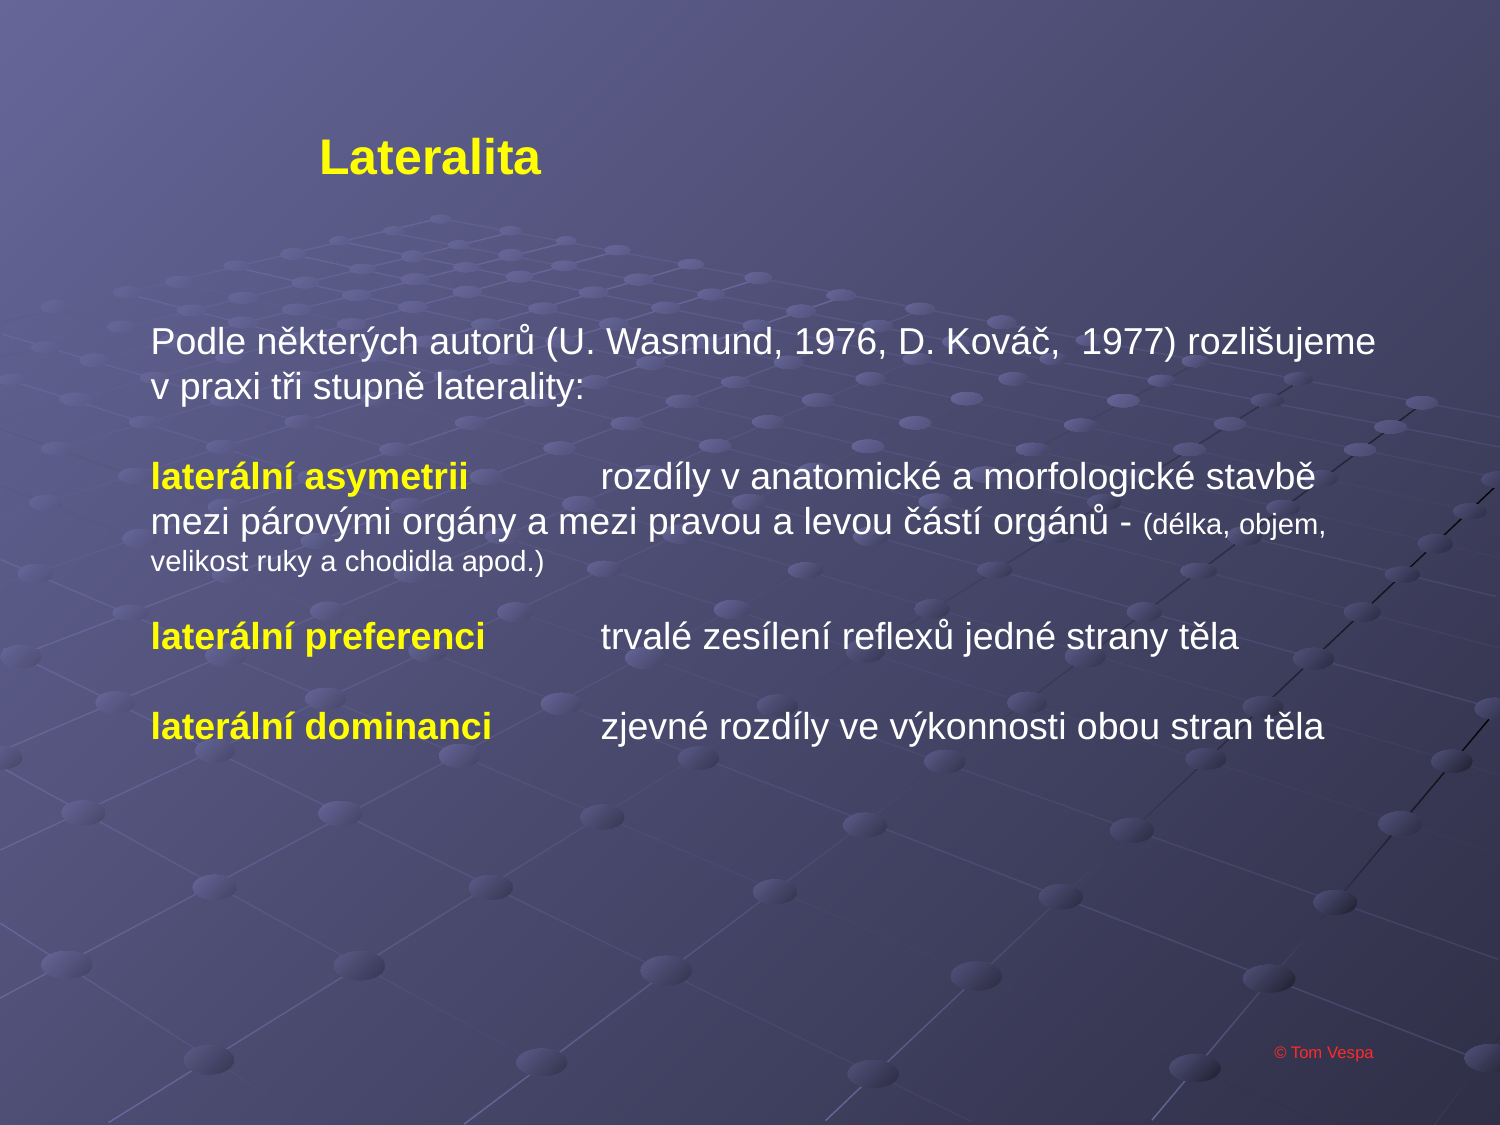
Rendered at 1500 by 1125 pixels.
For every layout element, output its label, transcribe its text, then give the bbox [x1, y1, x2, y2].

text_box Lateralita [304, 117, 557, 192]
text_box © Tom Vespa [1259, 1034, 1389, 1070]
text_box Podle některých autorů (U. Wasmund, 1976, D. Kováč, 1977) rozlišujeme v praxi tři stupně laterality: laterální asymetrii rozdíly v anatomické a morfologické stavbě mezi párovými orgány a mezi pravou a levou částí orgánů - (délka, objem, velikost ruky a chodidla apod.) laterální preferenci trvalé zesílení reflexů jedné strany těla laterální dominanci zjevné rozdíly ve výkonnosti obou stran těla [135, 310, 1402, 755]
